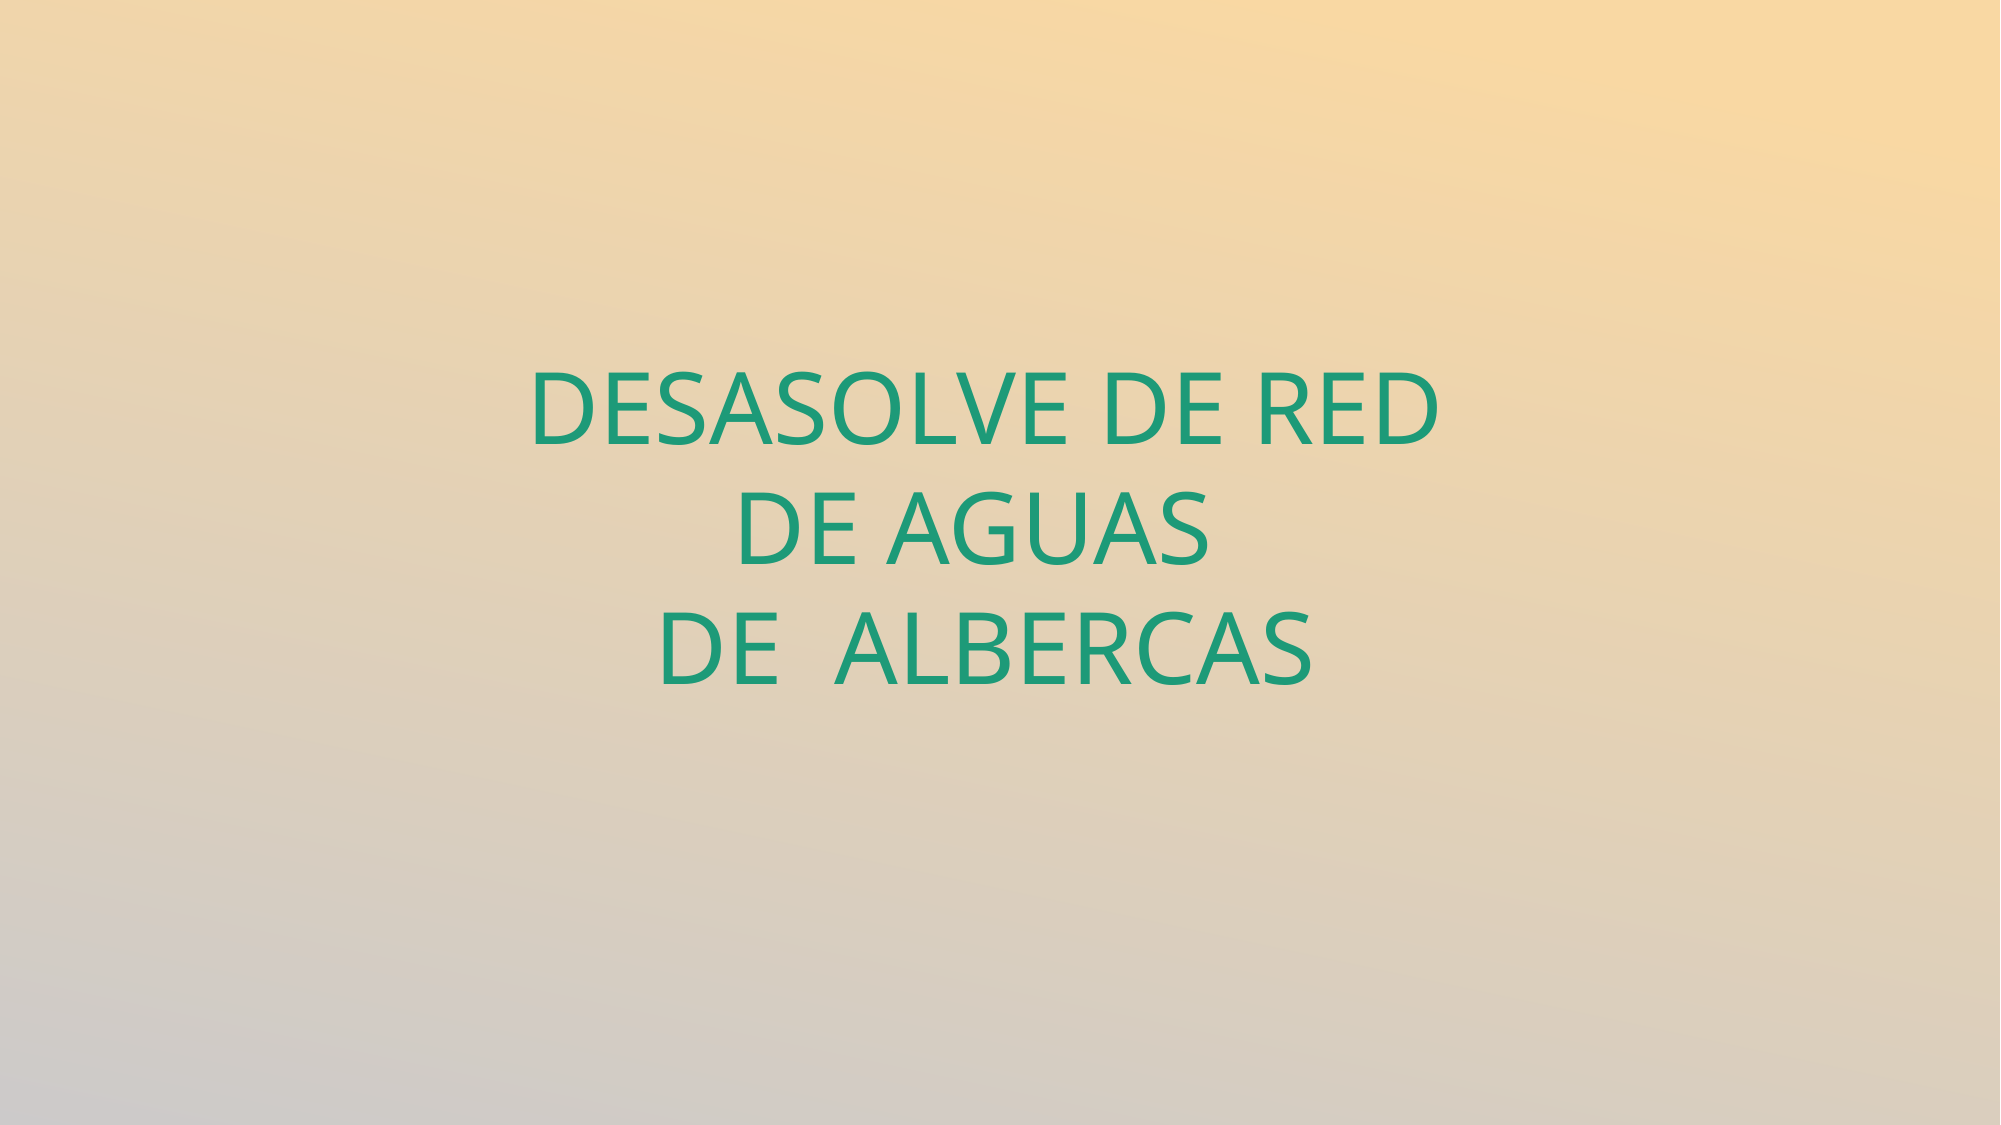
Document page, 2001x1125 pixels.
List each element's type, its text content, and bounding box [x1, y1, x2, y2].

text_box DESASOLVE DE RED DE AGUAS DE ALBERCAS [434, 337, 1537, 713]
